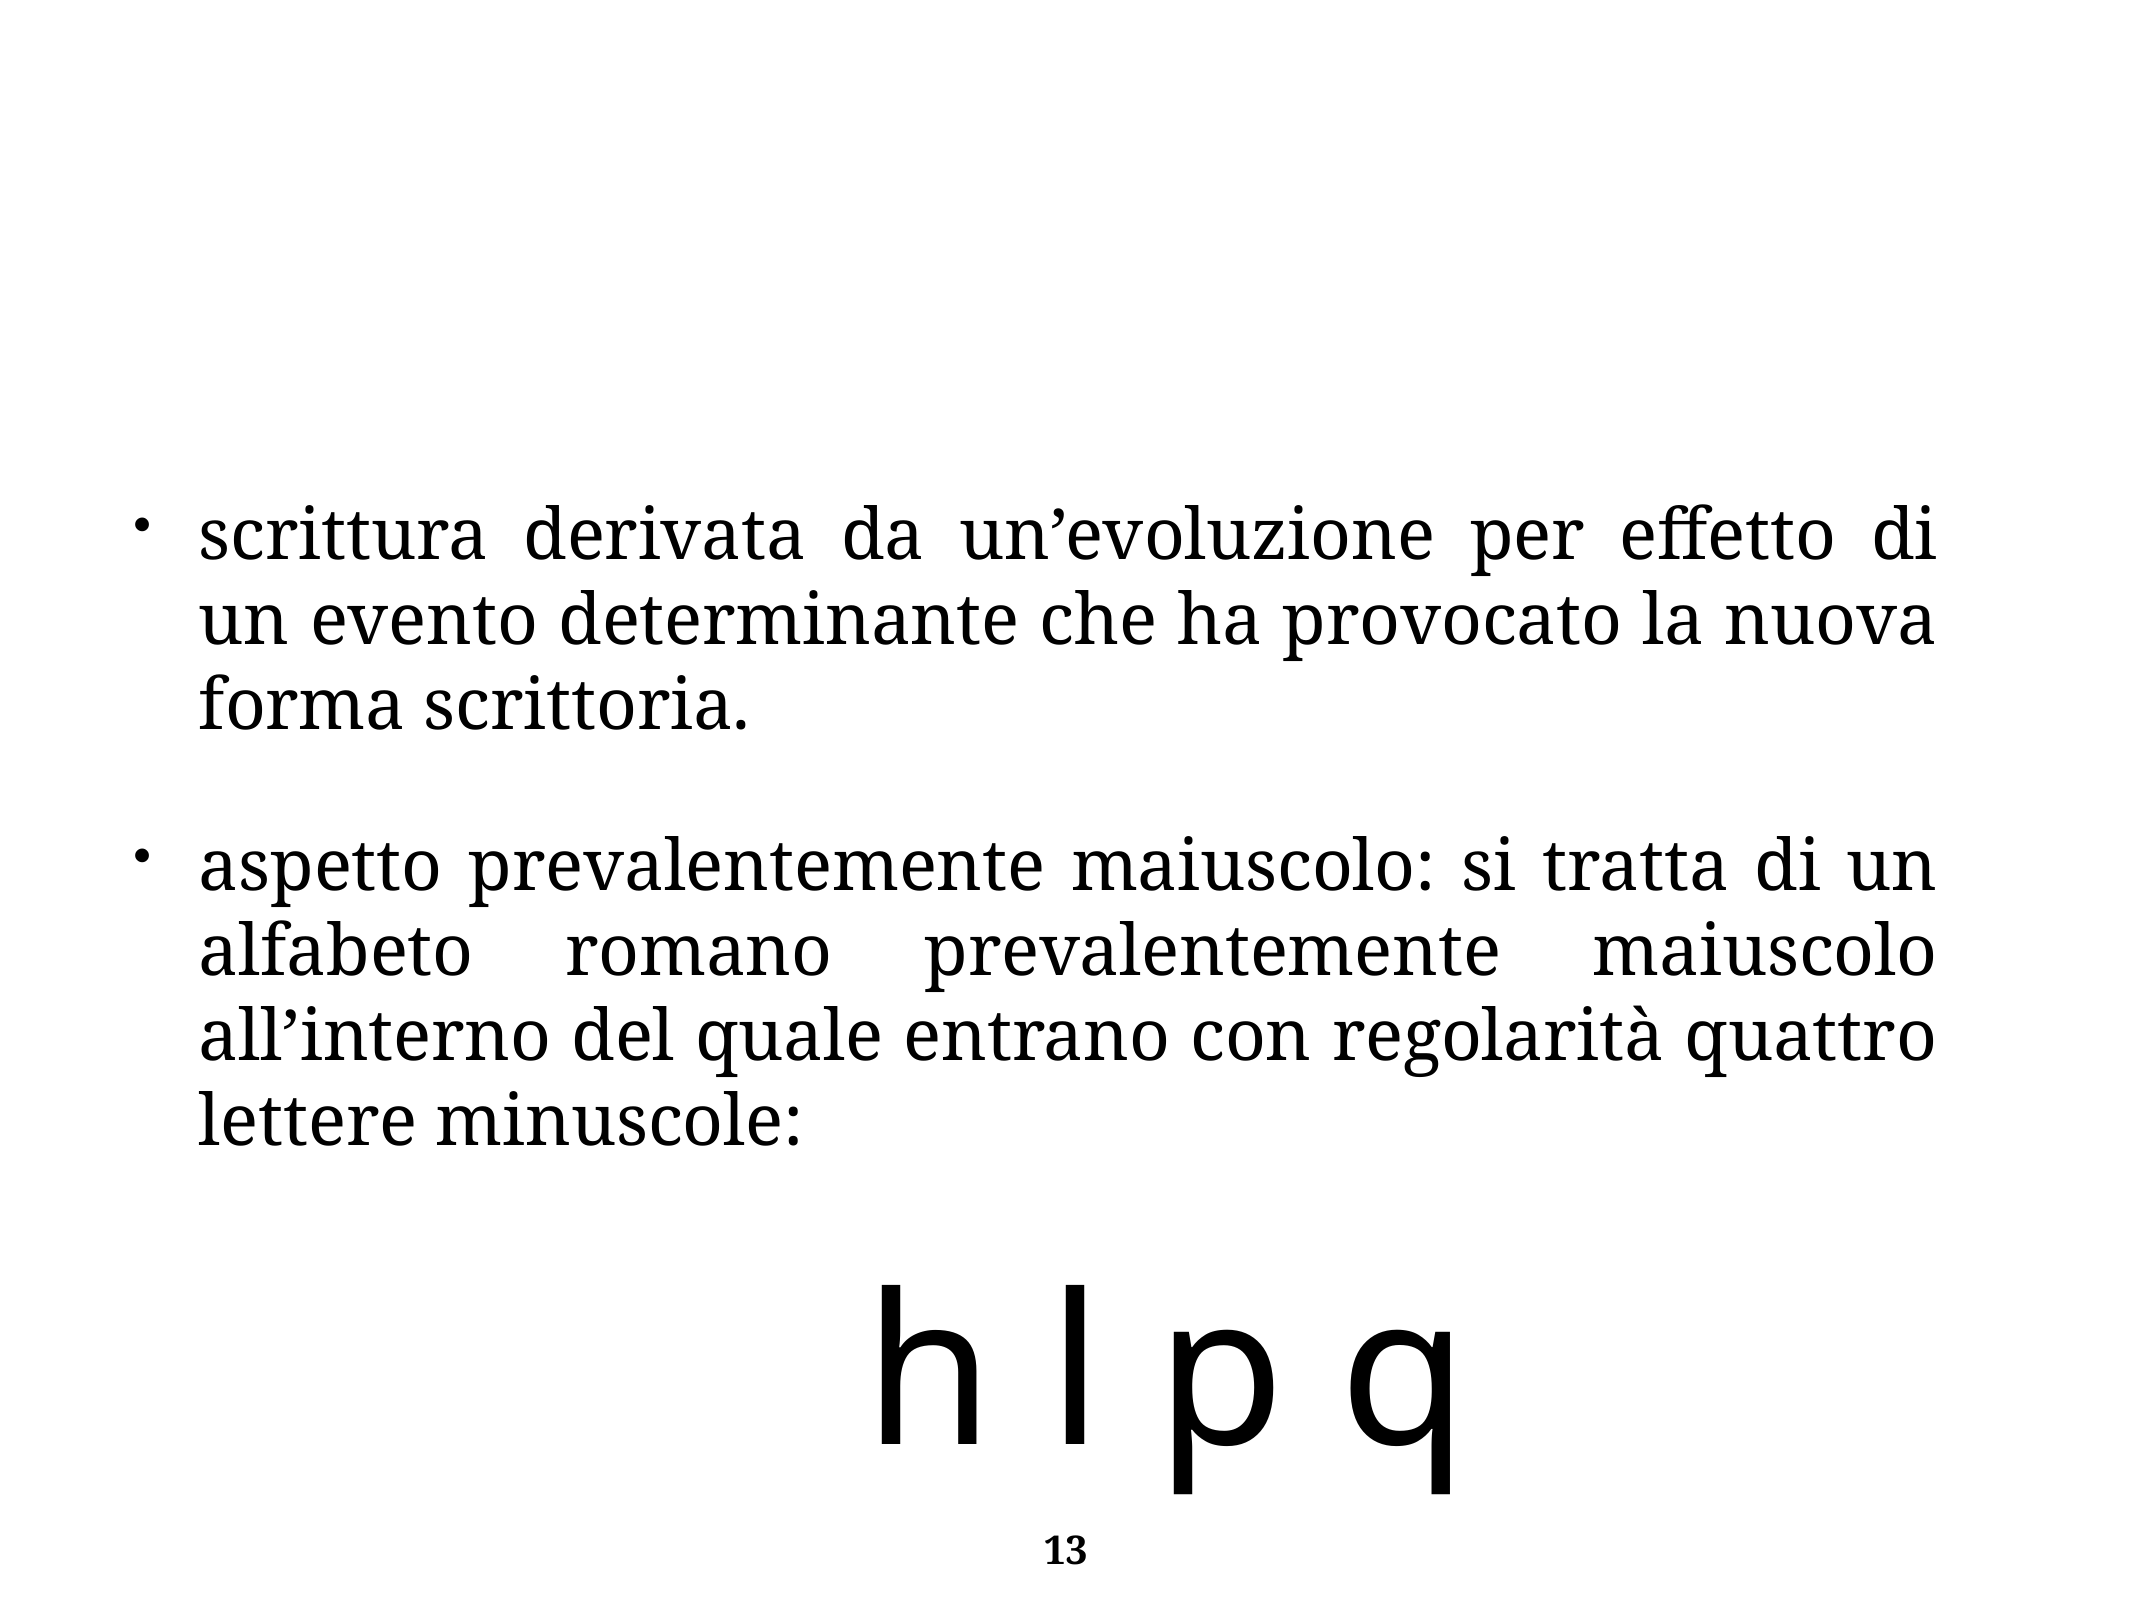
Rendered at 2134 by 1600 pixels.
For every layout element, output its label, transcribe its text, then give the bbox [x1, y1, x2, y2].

slide_number 13 [1033, 1516, 1098, 1578]
list scrittura derivata da un’evoluzione per effetto di un evento determinante che ha provocato la nuova forma scrittoria. aspetto prevalentemente maiuscolo: si tratta di un alfabeto romano prevalentemente maiuscolo all’interno del quale entrano con regolarità quattro lettere minuscole: h l p q [124, 476, 1947, 1499]
